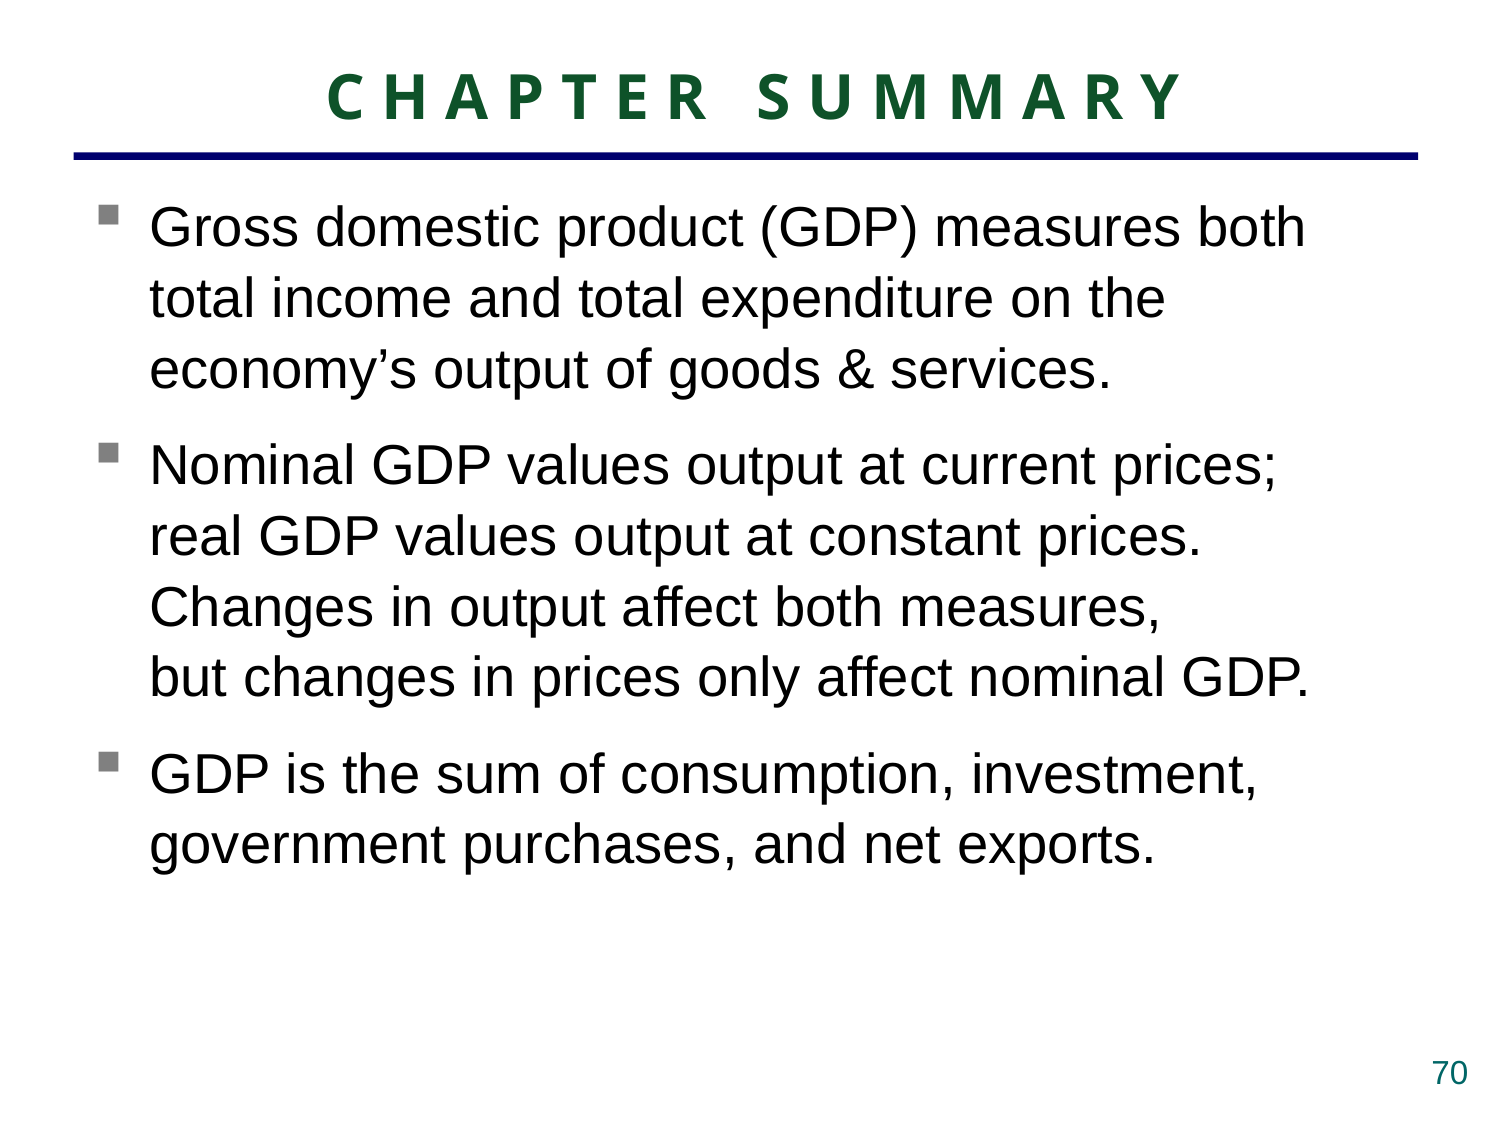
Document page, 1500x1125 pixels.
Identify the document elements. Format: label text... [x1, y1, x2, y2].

text_box [72, 150, 1420, 162]
text_box 69 [1386, 1051, 1469, 1100]
list Gross domestic product (GDP) measures both total income and total expenditure on the economy’s output of goods & services. Nominal GDP values output at current prices; real GDP values output at constant prices. Changes in output affect both measures, but changes in prices only affect nominal GDP. GDP is the sum of consumption, investment, government purchases, and net exports. [78, 179, 1425, 1033]
title CHAPTER SUMMARY [76, 46, 1430, 139]
